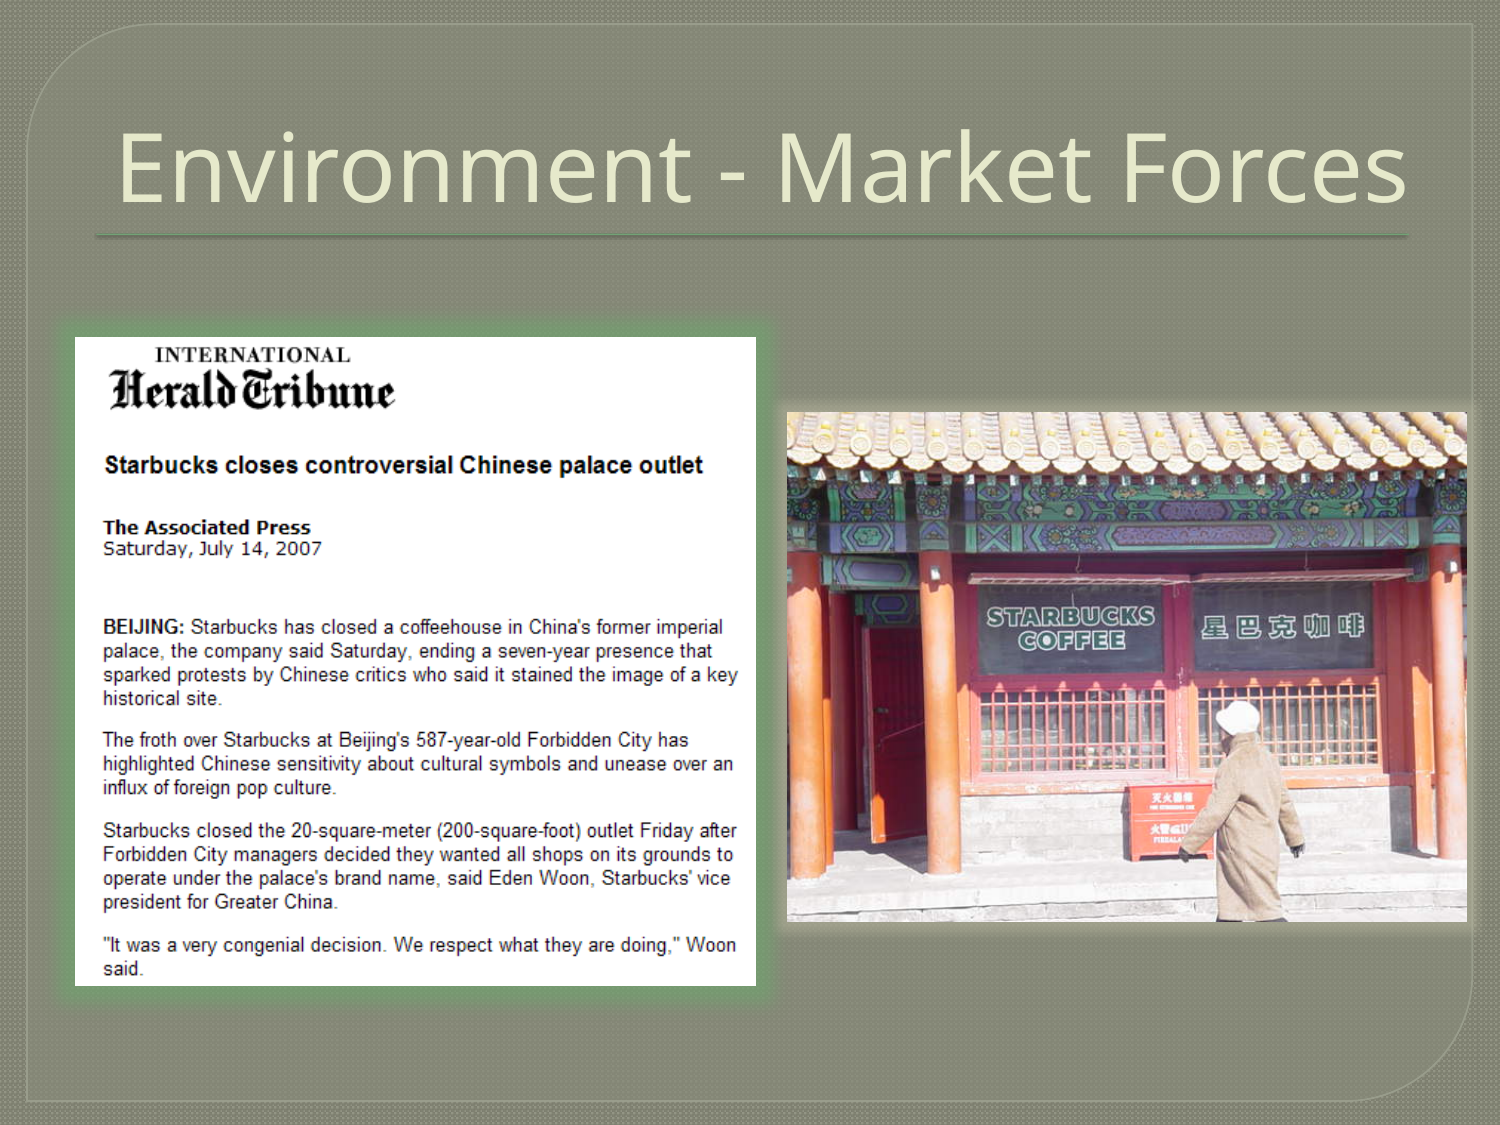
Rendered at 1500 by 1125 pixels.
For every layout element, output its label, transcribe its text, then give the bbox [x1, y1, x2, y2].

title Environment - Market Forces [75, 41, 1425, 230]
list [74, 337, 756, 986]
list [787, 412, 1467, 923]
